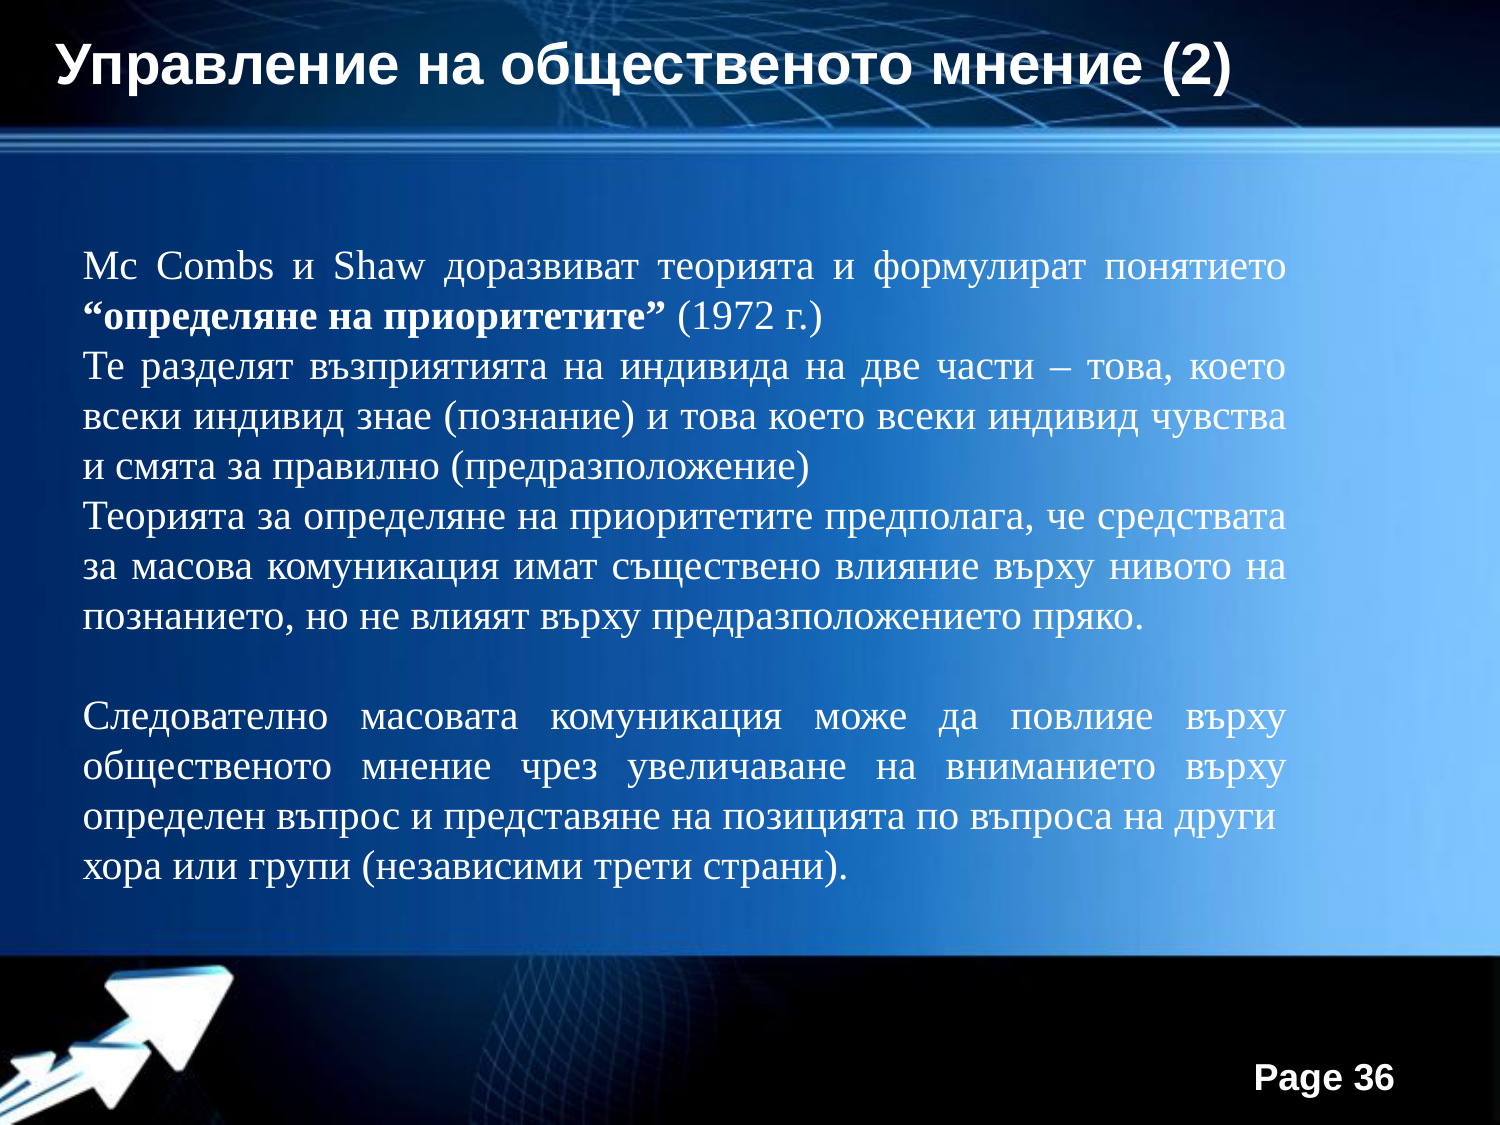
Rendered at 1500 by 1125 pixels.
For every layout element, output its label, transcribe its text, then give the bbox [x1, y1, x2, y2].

text_box Управление на общественото мнение (2) [41, 19, 1471, 104]
picture [0, 0, 1500, 1125]
text_box Mc Combs и Shaw доразвиват теорията и формулират понятието “определяне на приоритетите” (1972 г.) Те разделят възприятията на индивида на две части – това, което всеки индивид знае (познание) и това което всеки индивид чувства и смята за правилно (предразположение) Теорията за определяне на приоритетите предполага, че средствата за масова комуникация имат съществено влияние върху нивото на познанието, но не влияят върху предразположението пряко. Следователно масовата комуникация може да повлияе върху общественото мнение чрез увеличаване на вниманието върху определен въпрос и представяне на позицията по въпроса на други хора или групи (независими трети страни). [53, 208, 1317, 917]
